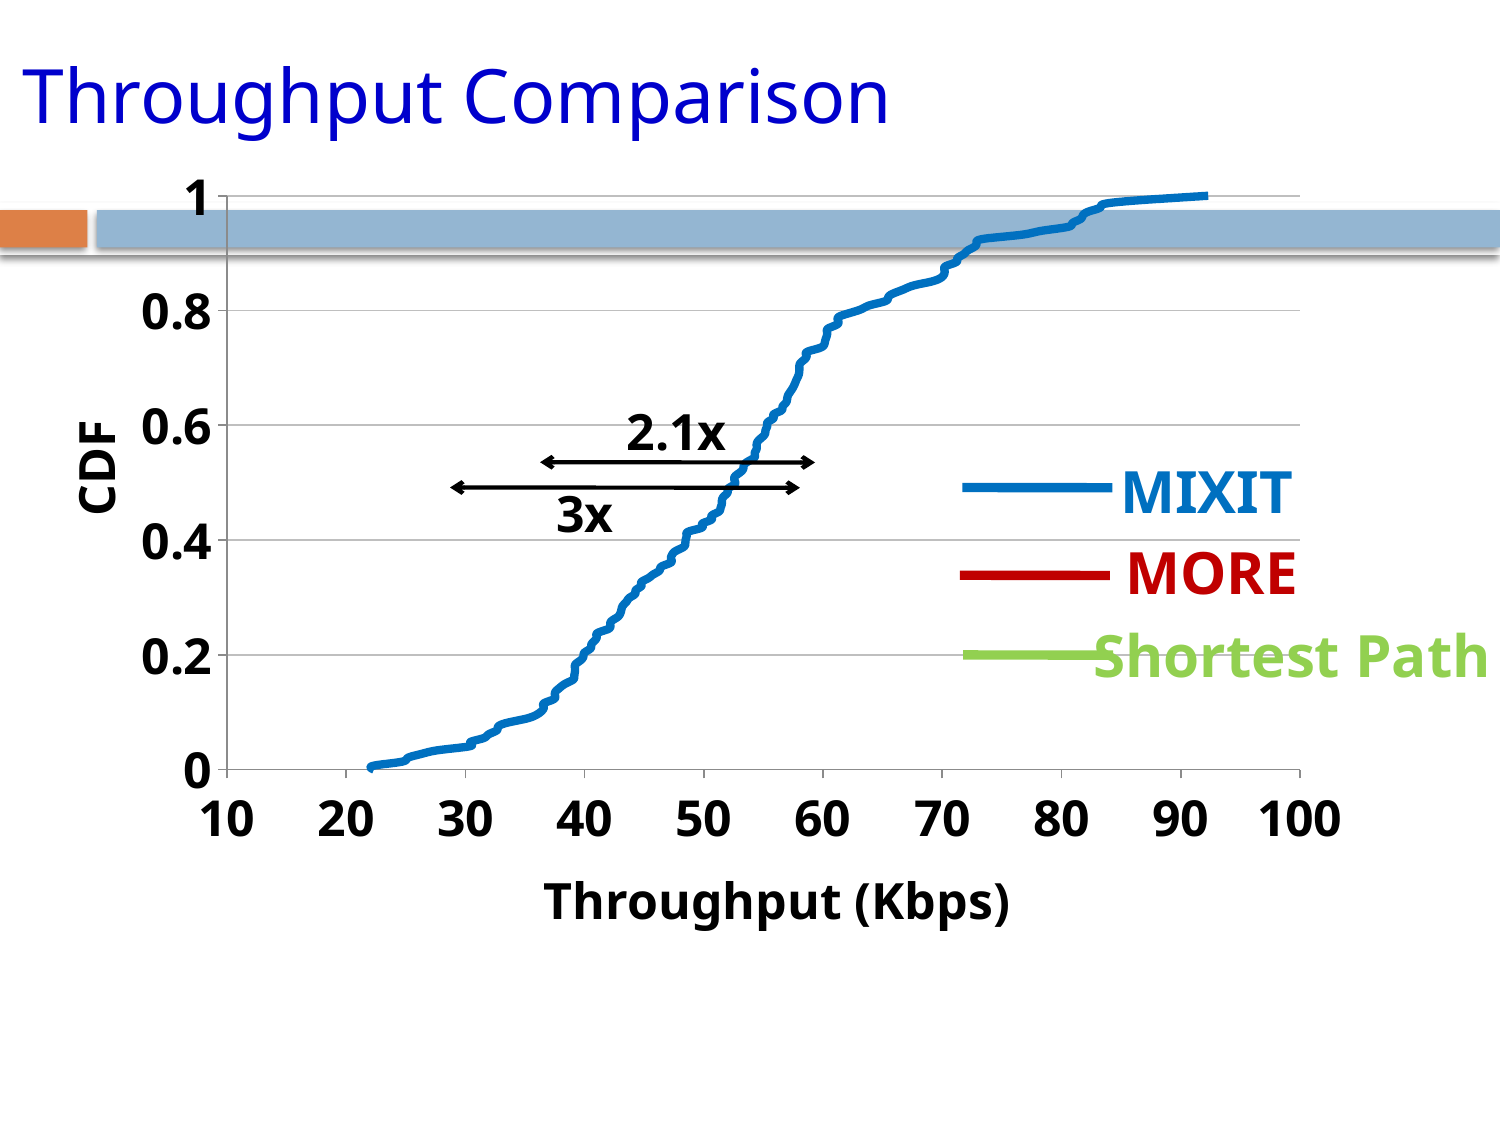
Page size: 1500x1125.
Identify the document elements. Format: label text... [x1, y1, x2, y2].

text_box Throughput (Kbps) [528, 862, 1050, 937]
title Throughput Comparison [7, 0, 1496, 188]
text_box CDF [58, 287, 131, 532]
text_box Shortest Path [1405, 611, 1500, 697]
chart [137, 162, 1401, 852]
